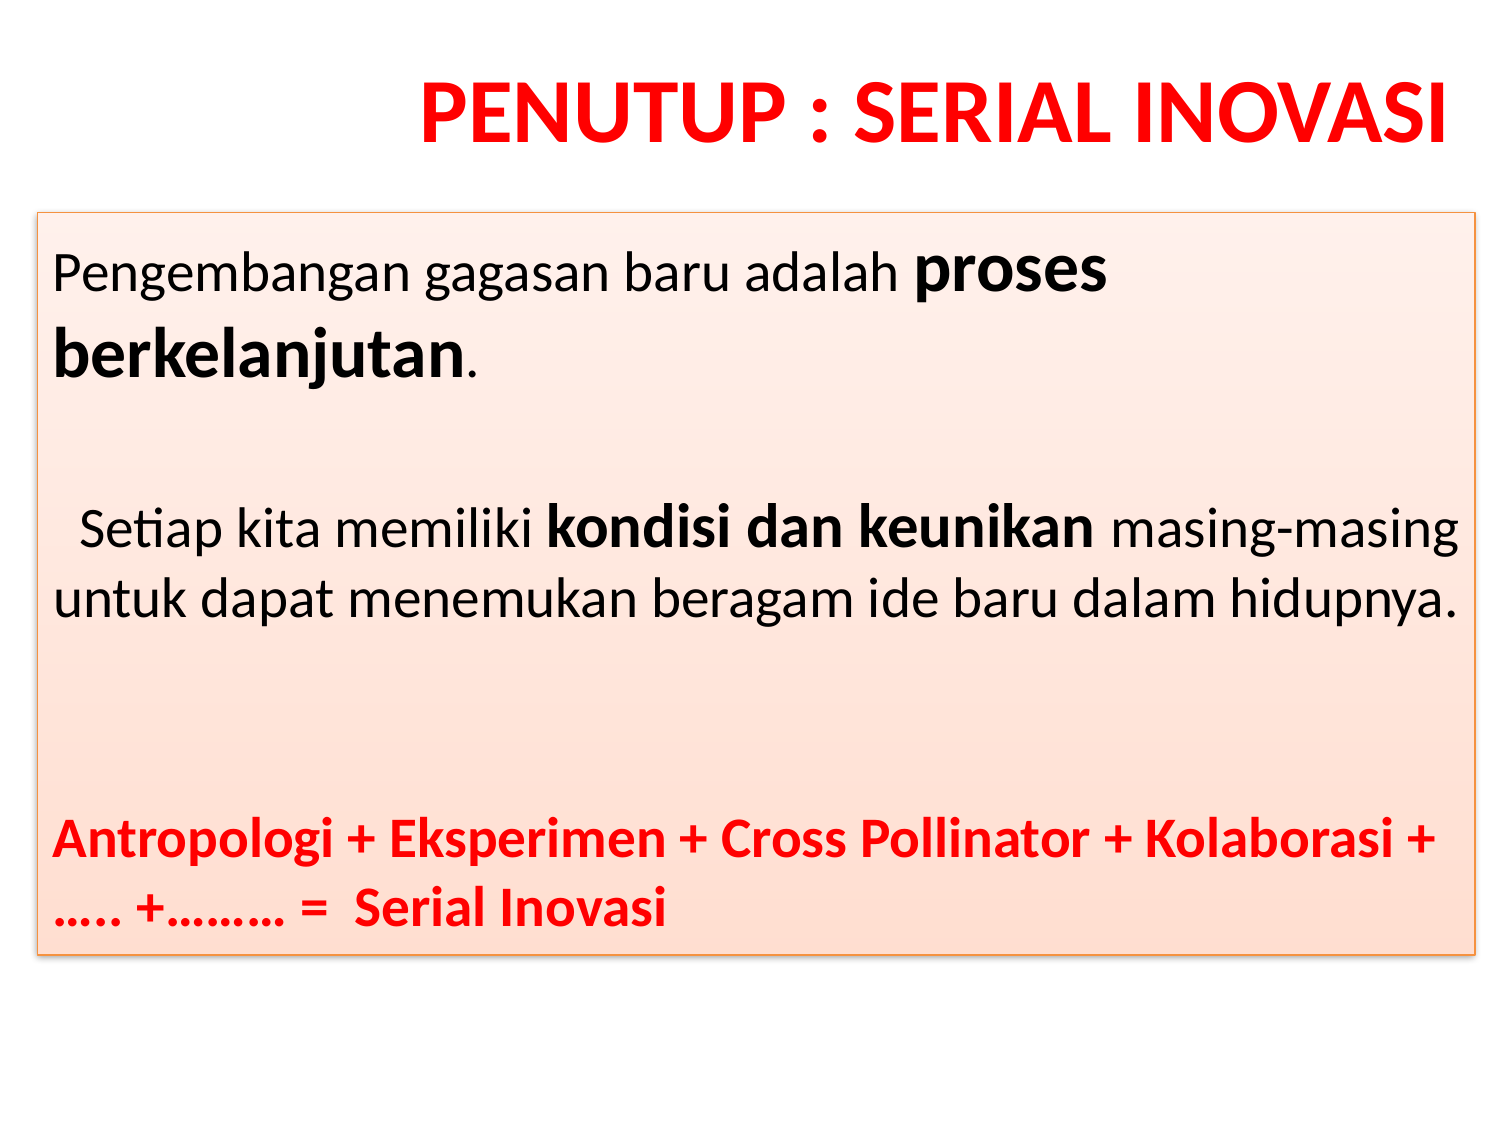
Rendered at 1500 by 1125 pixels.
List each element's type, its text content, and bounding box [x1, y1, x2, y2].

title Penutup : Serial Inovasi [137, 12, 1488, 200]
list Pengembangan gagasan baru adalah proses berkelanjutan. Setiap kita memiliki kondisi dan keunikan masing-masing untuk dapat menemukan beragam ide baru dalam hidupnya. Antropologi + Eksperimen + Cross Pollinator + Kolaborasi +….. +……… = Serial Inovasi [37, 212, 1476, 956]
